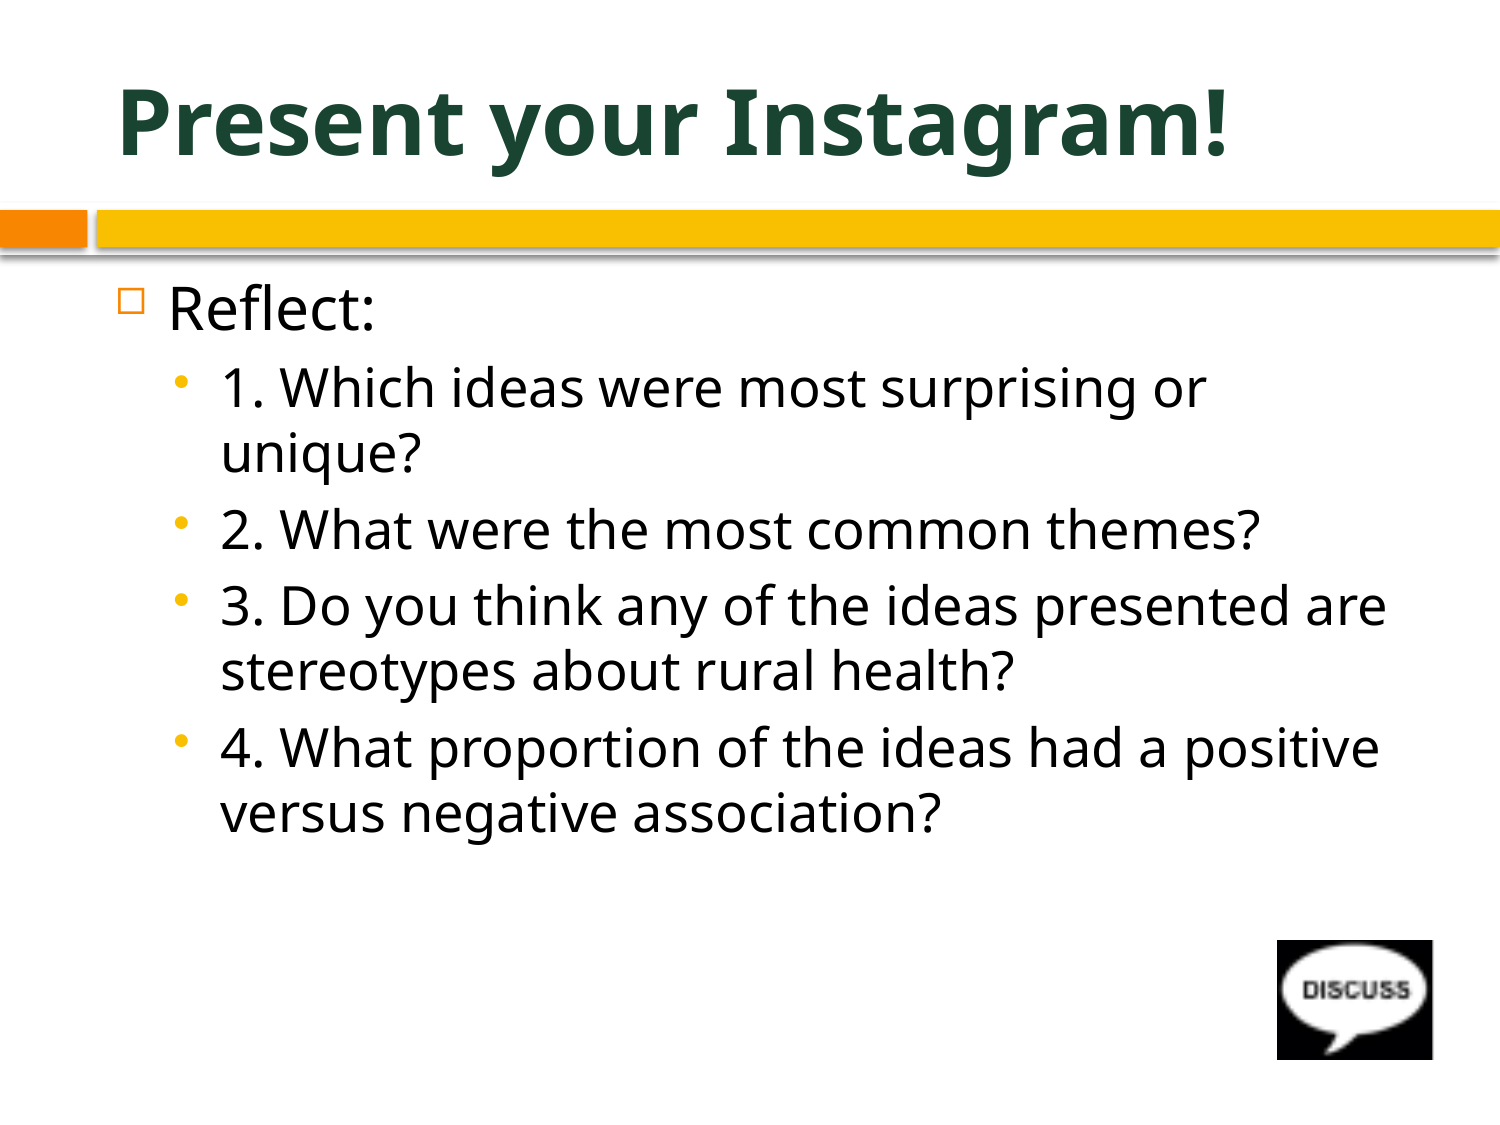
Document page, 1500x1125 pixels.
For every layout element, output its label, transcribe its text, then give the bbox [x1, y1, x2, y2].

list Reflect: 1. Which ideas were most surprising or unique? 2. What were the most common themes? 3. Do you think any of the ideas presented are stereotypes about rural health? 4. What proportion of the ideas had a positive versus negative association? [100, 262, 1438, 1000]
title Present your Instagram! [100, 37, 1438, 200]
picture [1277, 940, 1439, 1060]
